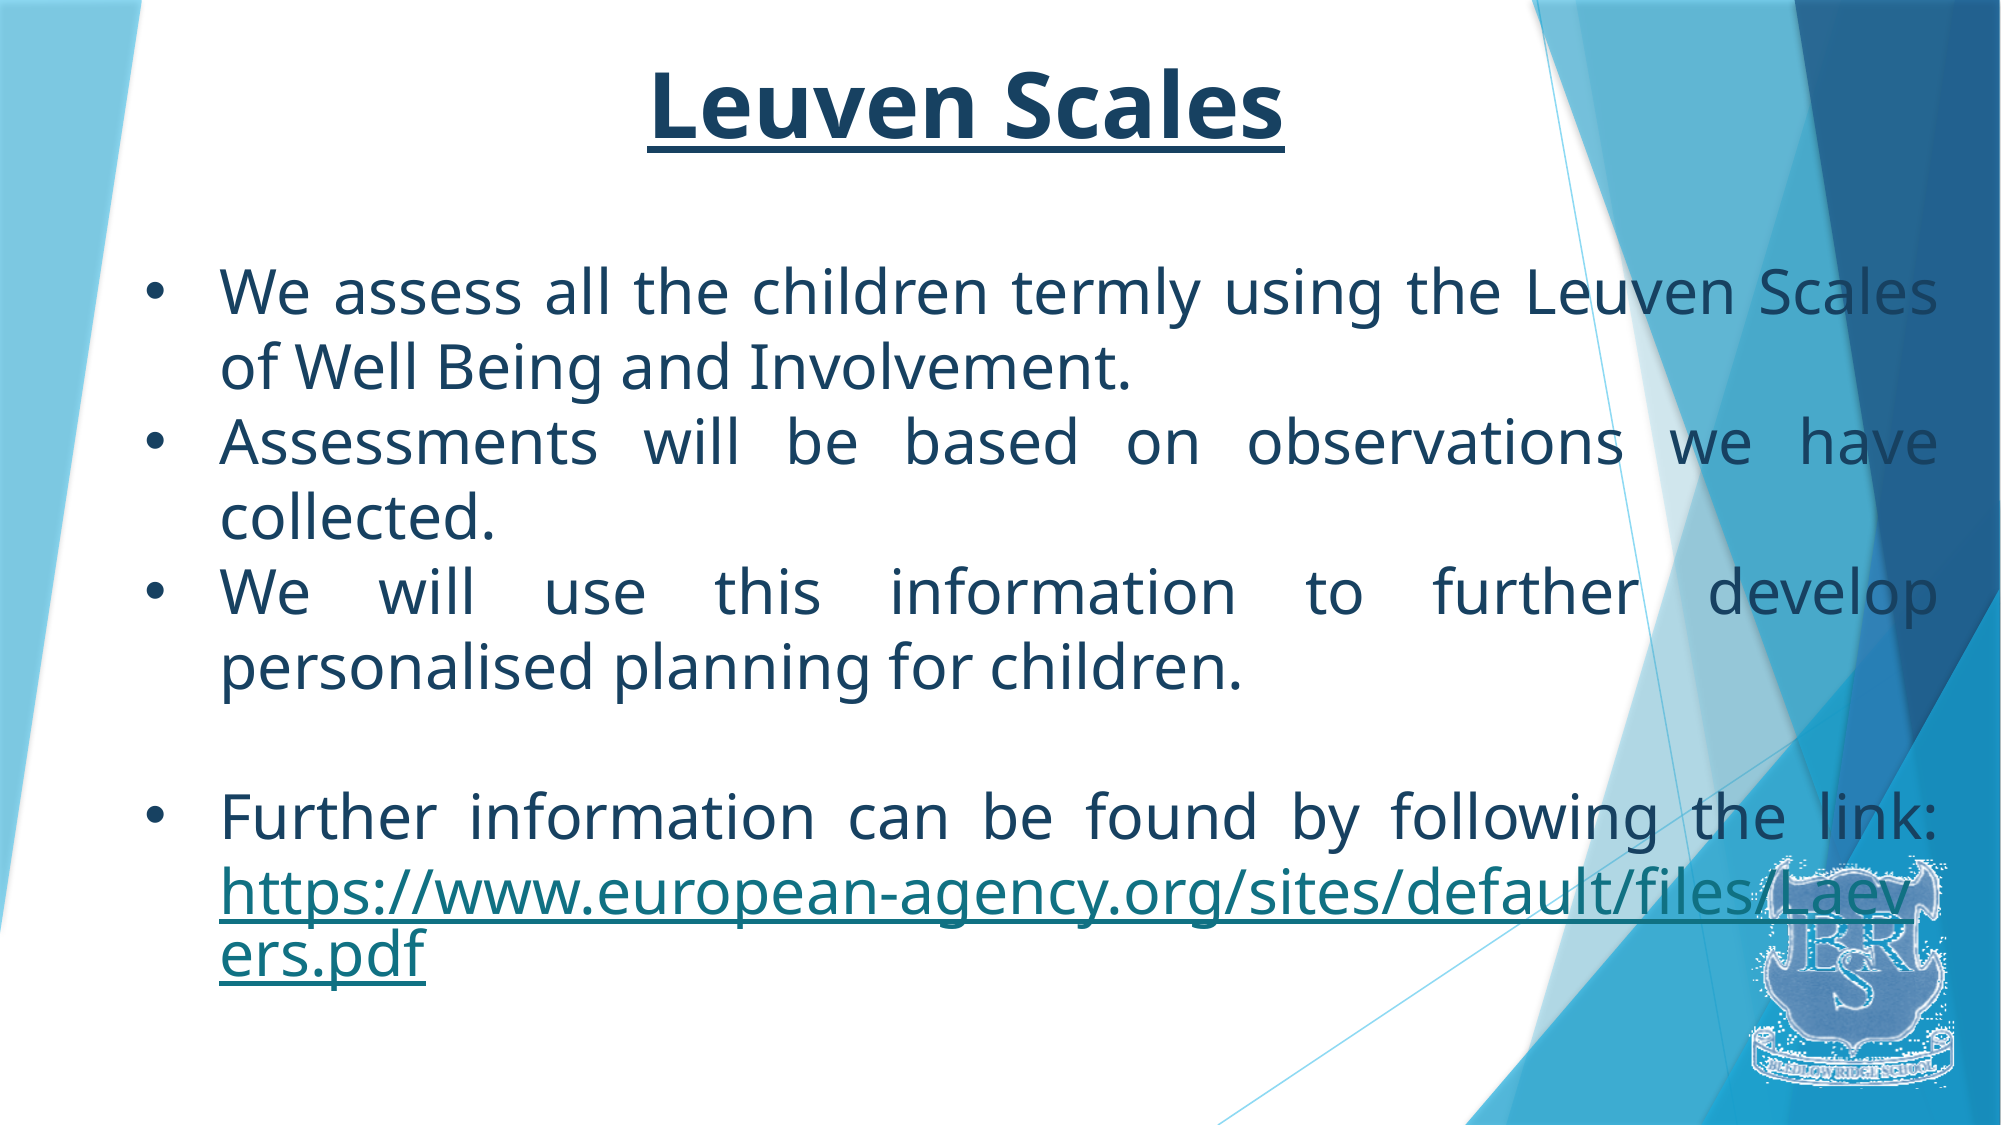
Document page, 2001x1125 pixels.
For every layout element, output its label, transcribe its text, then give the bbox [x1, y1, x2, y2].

text_box Leuven Scales [165, 21, 1768, 167]
text_box We assess all the children termly using the Leuven Scales of Well Being and Involvement. Assessments will be based on observations we have collected. We will use this information to further develop personalised planning for children. Further information can be found by following the link: https://www.european-agency.org/sites/default/files/Laevers.pdf [129, 244, 1957, 1020]
picture [1744, 853, 1958, 1090]
